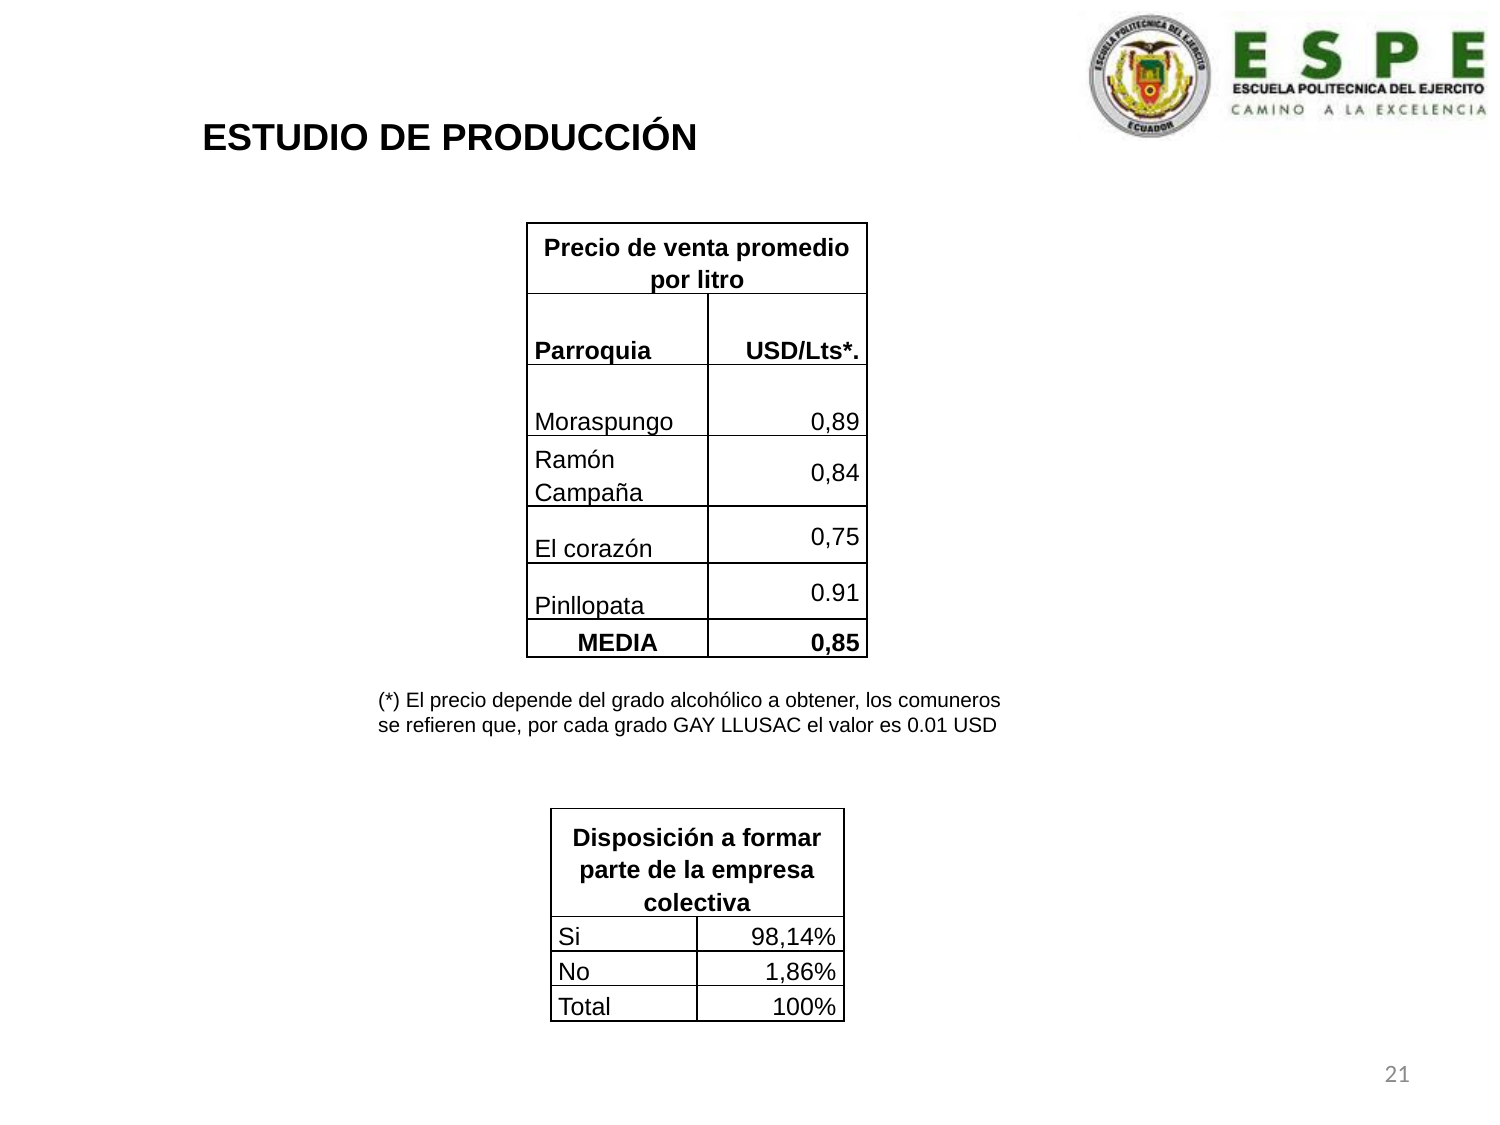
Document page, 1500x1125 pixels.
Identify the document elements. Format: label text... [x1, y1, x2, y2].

slide_number 21 [1074, 1042, 1425, 1103]
table_cell 0,75 [709, 507, 866, 562]
table_cell Moraspungo [528, 365, 707, 435]
table_cell MEDIA [528, 620, 707, 656]
text_box ESTUDIO DE PRODUCCIÓN [187, 105, 1125, 166]
picture [1077, 11, 1489, 141]
table_cell 100% [698, 986, 843, 1020]
table_cell 0,85 [709, 620, 866, 656]
table_cell Ramón Campaña [528, 436, 707, 505]
table_cell 0,84 [709, 436, 866, 505]
table_cell No [552, 952, 696, 985]
table_cell 98,14% [698, 917, 843, 950]
table_header Precio de venta promedio por litro [528, 224, 866, 293]
table_cell 0,89 [709, 365, 866, 435]
table_cell El corazón [528, 507, 707, 562]
table_cell 1,86% [698, 952, 843, 985]
table_cell 0.91 [709, 564, 866, 618]
table_cell Pinllopata [528, 564, 707, 618]
table_header Disposición a formar parte de la empresa colectiva [552, 809, 843, 916]
table_cell Parroquia [528, 294, 707, 364]
table_cell USD/Lts*. [709, 294, 866, 364]
text_box (*) El precio depende del grado alcohólico a obtener, los comuneros se refieren que, por cada grado GAY LLUSAC el valor es 0.01 USD [363, 679, 1020, 790]
table_cell Si [552, 917, 696, 950]
table_cell Total [552, 986, 696, 1020]
